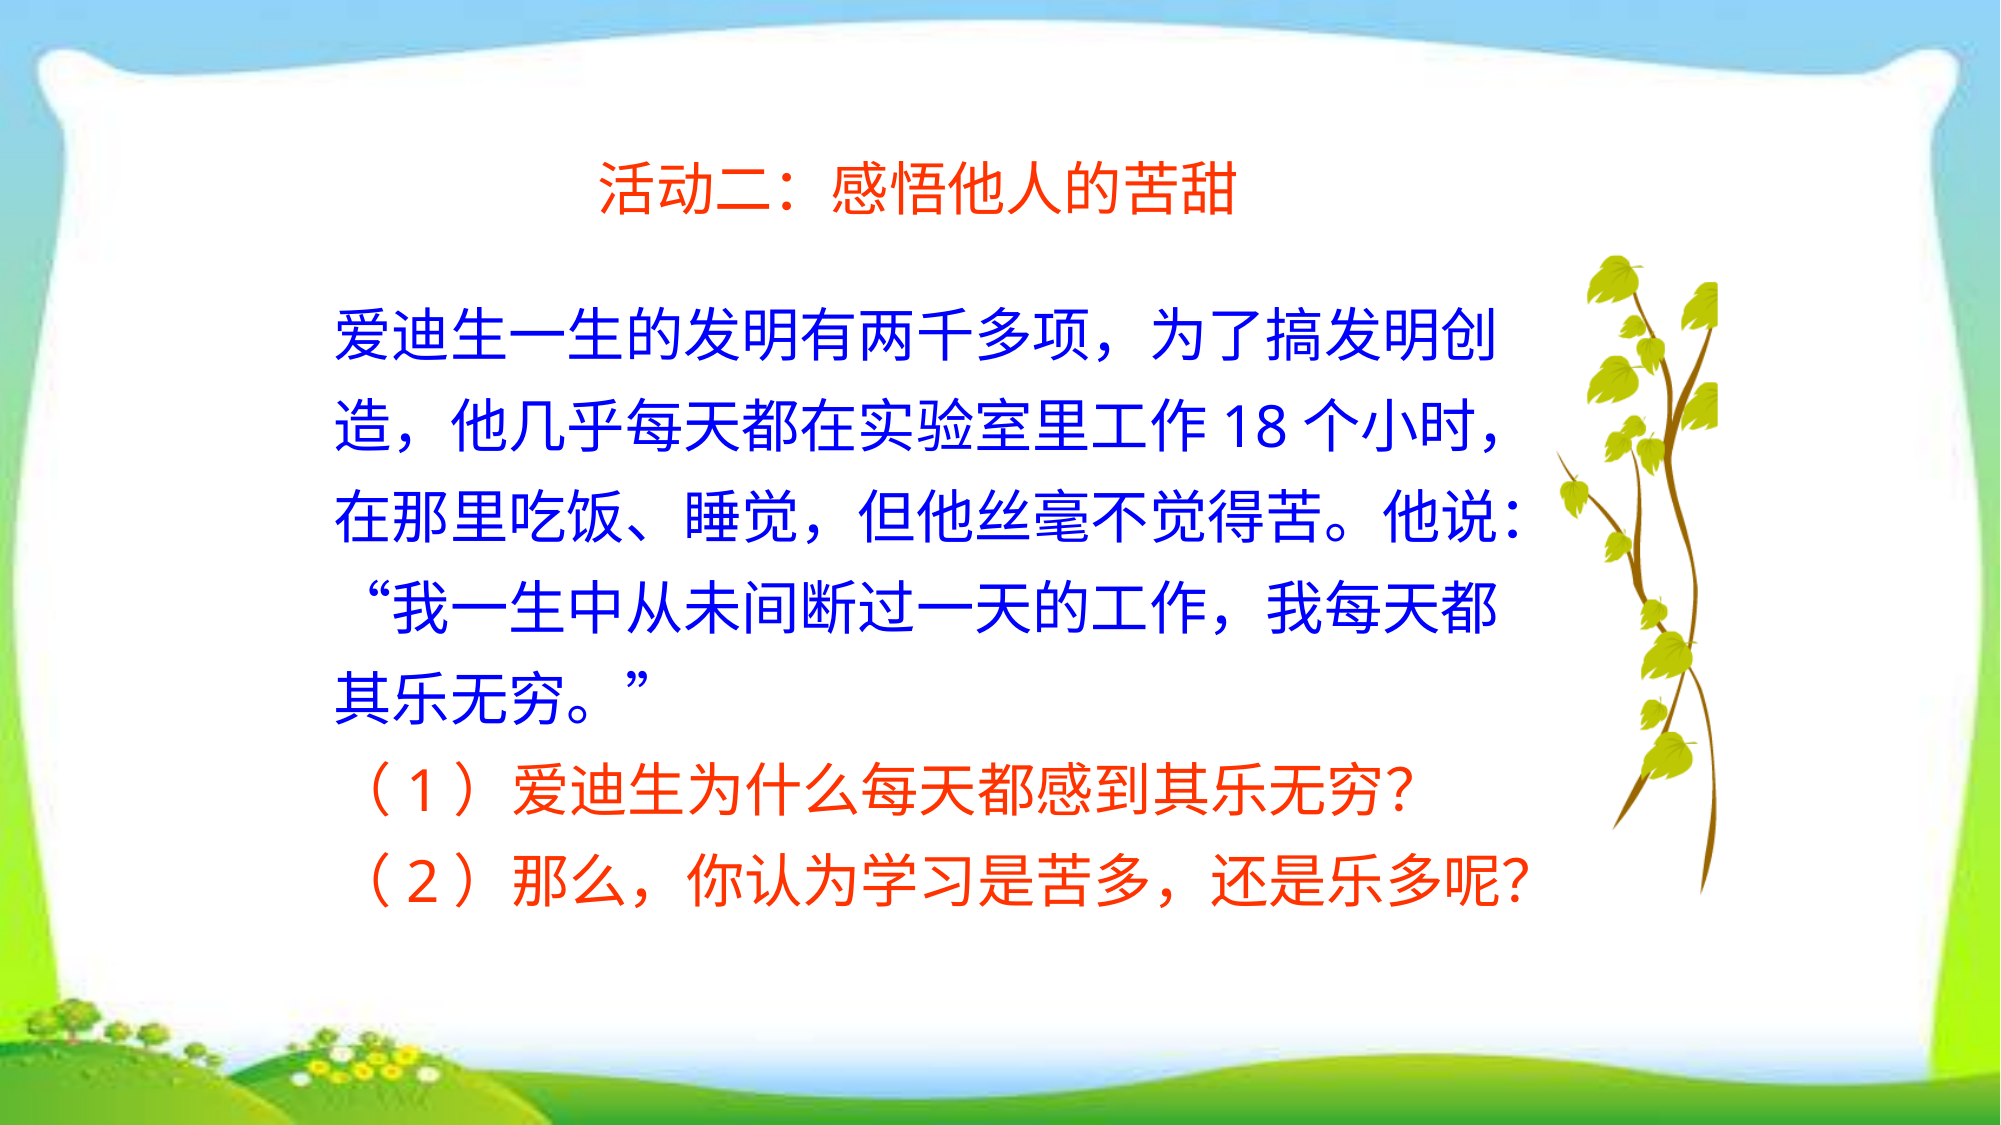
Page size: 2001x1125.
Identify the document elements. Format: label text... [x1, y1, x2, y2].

text_box 活动二：感悟他人的苦甜 [583, 145, 1365, 230]
picture [0, 0, 2001, 1125]
text_box 爱迪生一生的发明有两千多项，为了搞发明创造，他几乎每天都在实验室里工作18个小时，在那里吃饭、睡觉，但他丝毫不觉得苦。他说：“我一生中从未间断过一天的工作，我每天都其乐无穷。” （1）爱迪生为什么每天都感到其乐无穷？ （2）那么，你认为学习是苦多，还是乐多呢？ [318, 270, 1556, 922]
